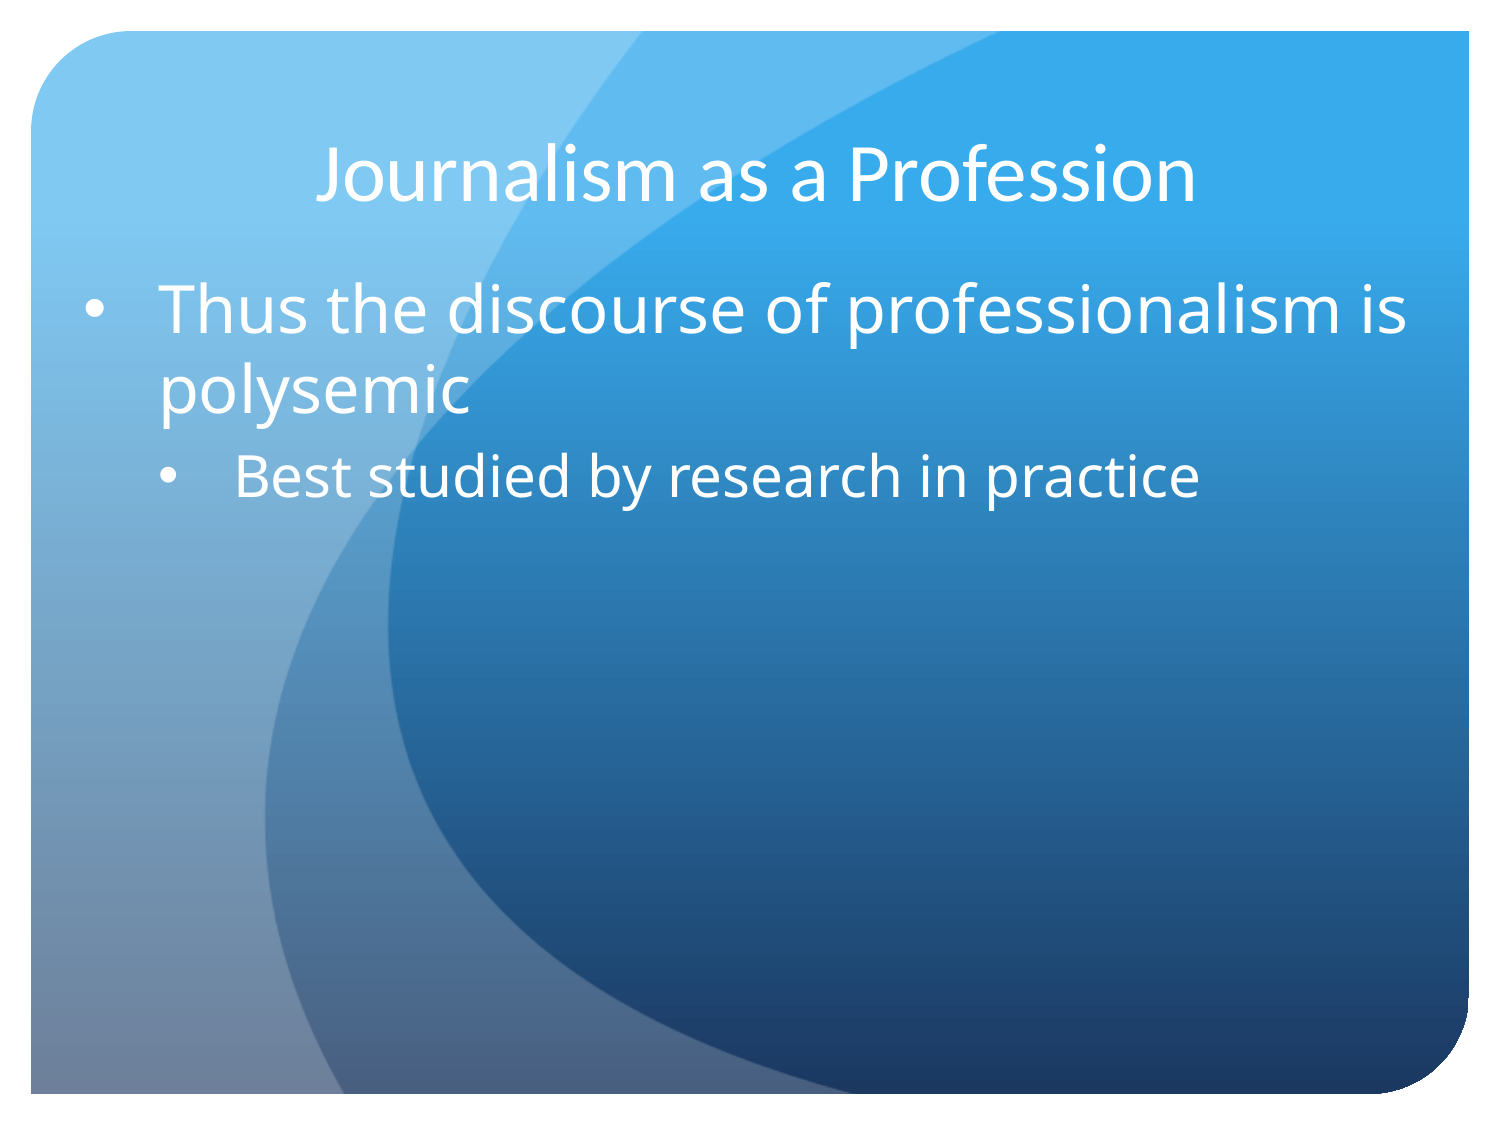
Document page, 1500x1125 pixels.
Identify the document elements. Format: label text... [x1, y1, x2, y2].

subtitle Thus the discourse of professionalism is polysemic Best studied by research in practice [68, 259, 1448, 1084]
title Journalism as a Profession [68, 48, 1448, 226]
picture [25, 30, 1474, 1095]
